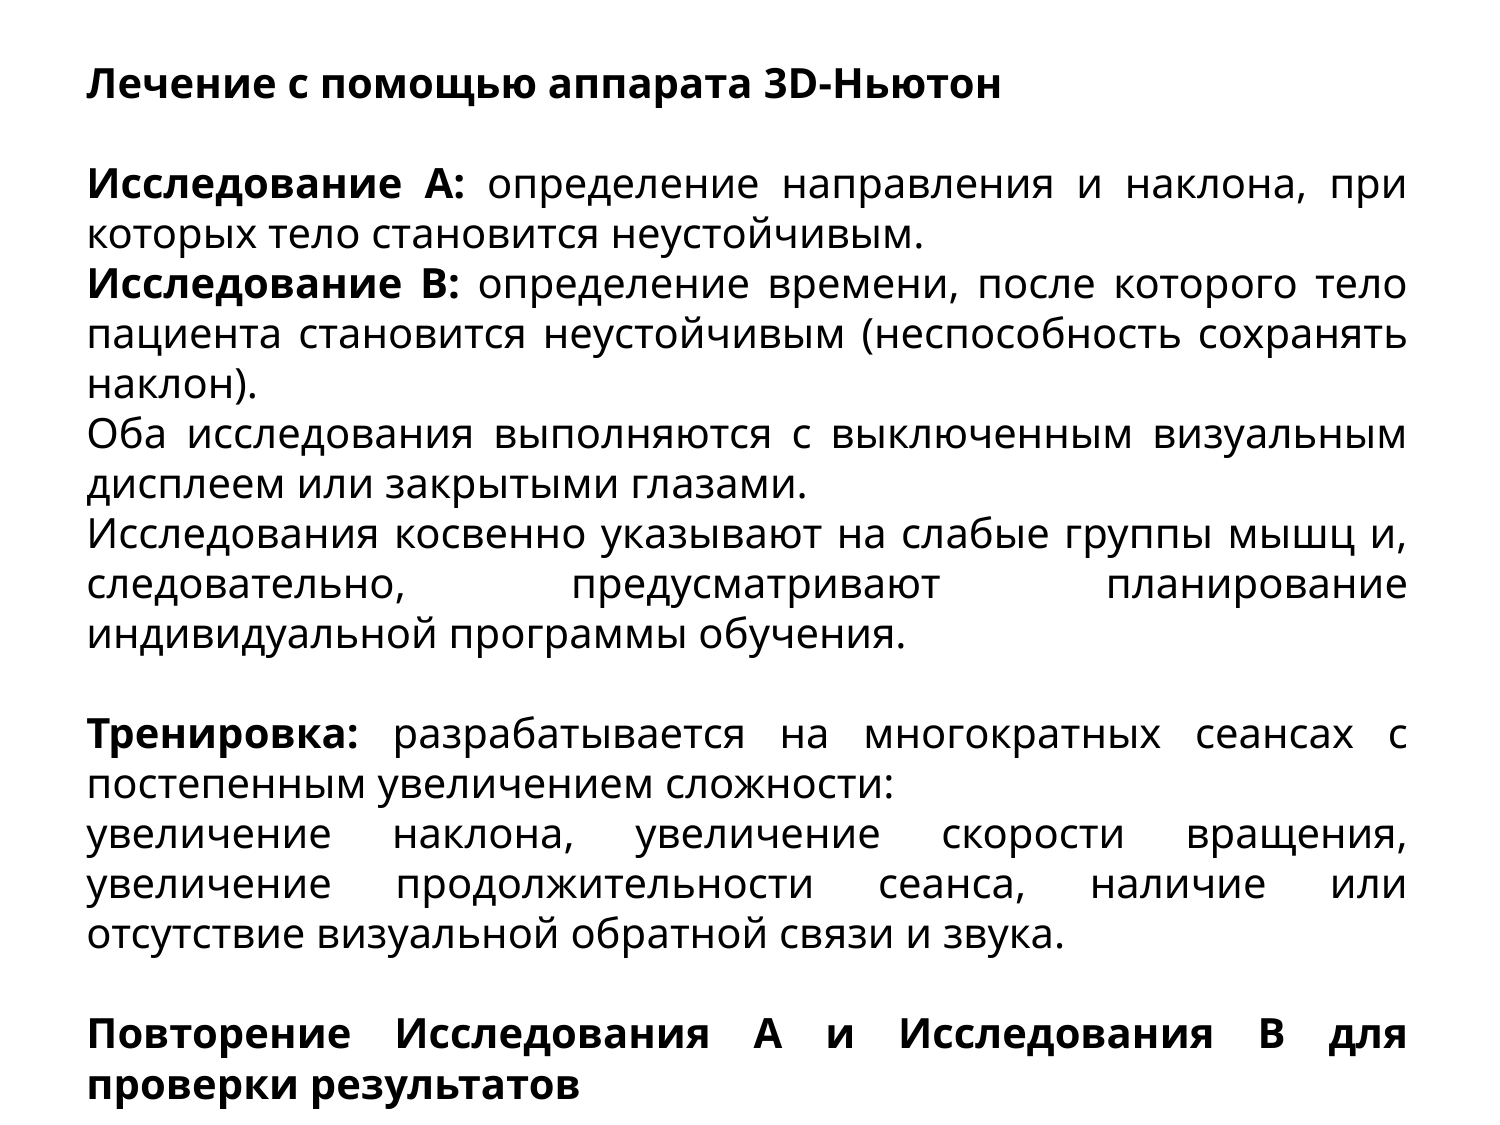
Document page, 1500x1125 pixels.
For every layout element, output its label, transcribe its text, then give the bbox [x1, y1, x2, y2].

text_box Лечение с помощью аппарата 3D-Ньютон Исследование A: определение направления и наклона, при которых тело становится неустойчивым. Исследование B: определение времени, после которого тело пациента становится неустойчивым (неспособность сохранять наклон). Оба исследования выполняются с выключенным визуальным дисплеем или закрытыми глазами. Исследования косвенно указывают на слабые группы мышц и, следовательно, предусматривают планирование индивидуальной программы обучения. Тренировка: разрабатывается на многократных сеансах с постепенным увеличением сложности: увеличение наклона, увеличение скорости вращения, увеличение продолжительности сеанса, наличие или отсутствие визуальной обратной связи и звука. Повторение Исследования А и Исследования B для проверки результатов [71, 49, 1423, 1115]
